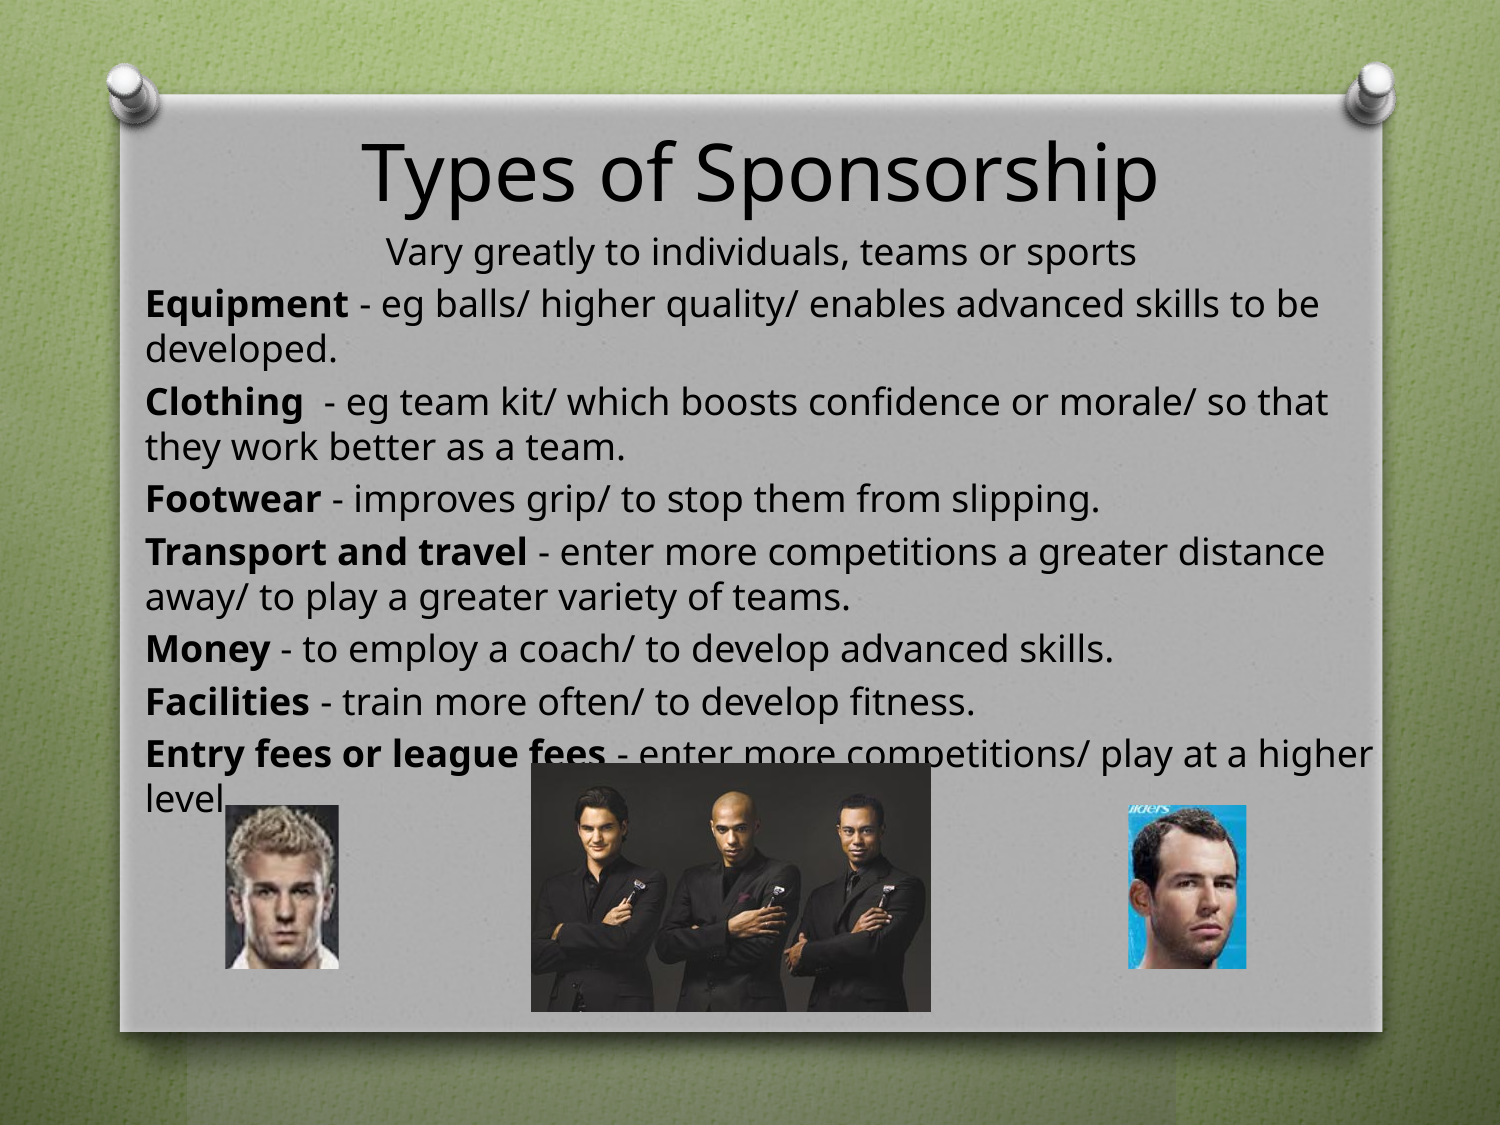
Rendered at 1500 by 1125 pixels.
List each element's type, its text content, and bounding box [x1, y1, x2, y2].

list Vary greatly to individuals, teams or sports Equipment - eg balls/ higher quality/ enables advanced skills to be developed. Clothing - eg team kit/ which boosts confidence or morale/ so that they work better as a team. Footwear - improves grip/ to stop them from slipping. Transport and travel - enter more competitions a greater distance away/ to play a greater variety of teams. Money - to employ a coach/ to develop advanced skills. Facilities - train more often/ to develop fitness. Entry fees or league fees - enter more competitions/ play at a higher level. [129, 220, 1394, 930]
picture [1317, 35, 1439, 156]
picture [531, 762, 931, 1012]
title Types of Sponsorship [190, 113, 1334, 220]
picture [1128, 805, 1247, 970]
picture [225, 805, 340, 970]
picture [75, 29, 198, 153]
